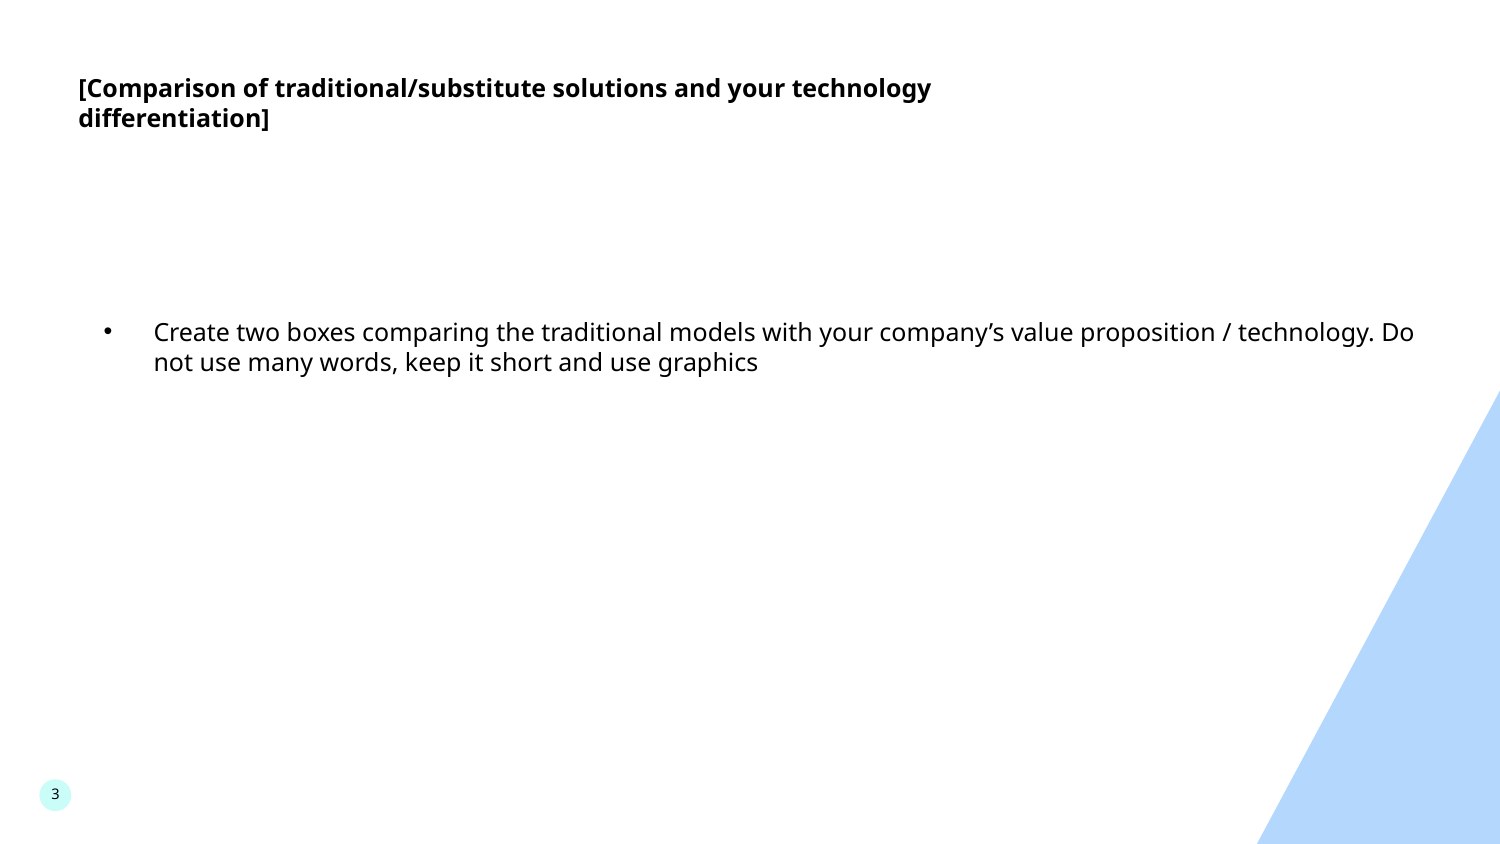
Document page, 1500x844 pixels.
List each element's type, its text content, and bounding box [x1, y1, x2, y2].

list Create two boxes comparing the traditional models with your company’s value proposition / technology. Do not use many words, keep it short and use graphics [63, 241, 1437, 780]
slide_number 3 [27, 779, 84, 812]
text_box [Comparison of traditional/substitute solutions and your technology differentiation] [63, 65, 1088, 140]
